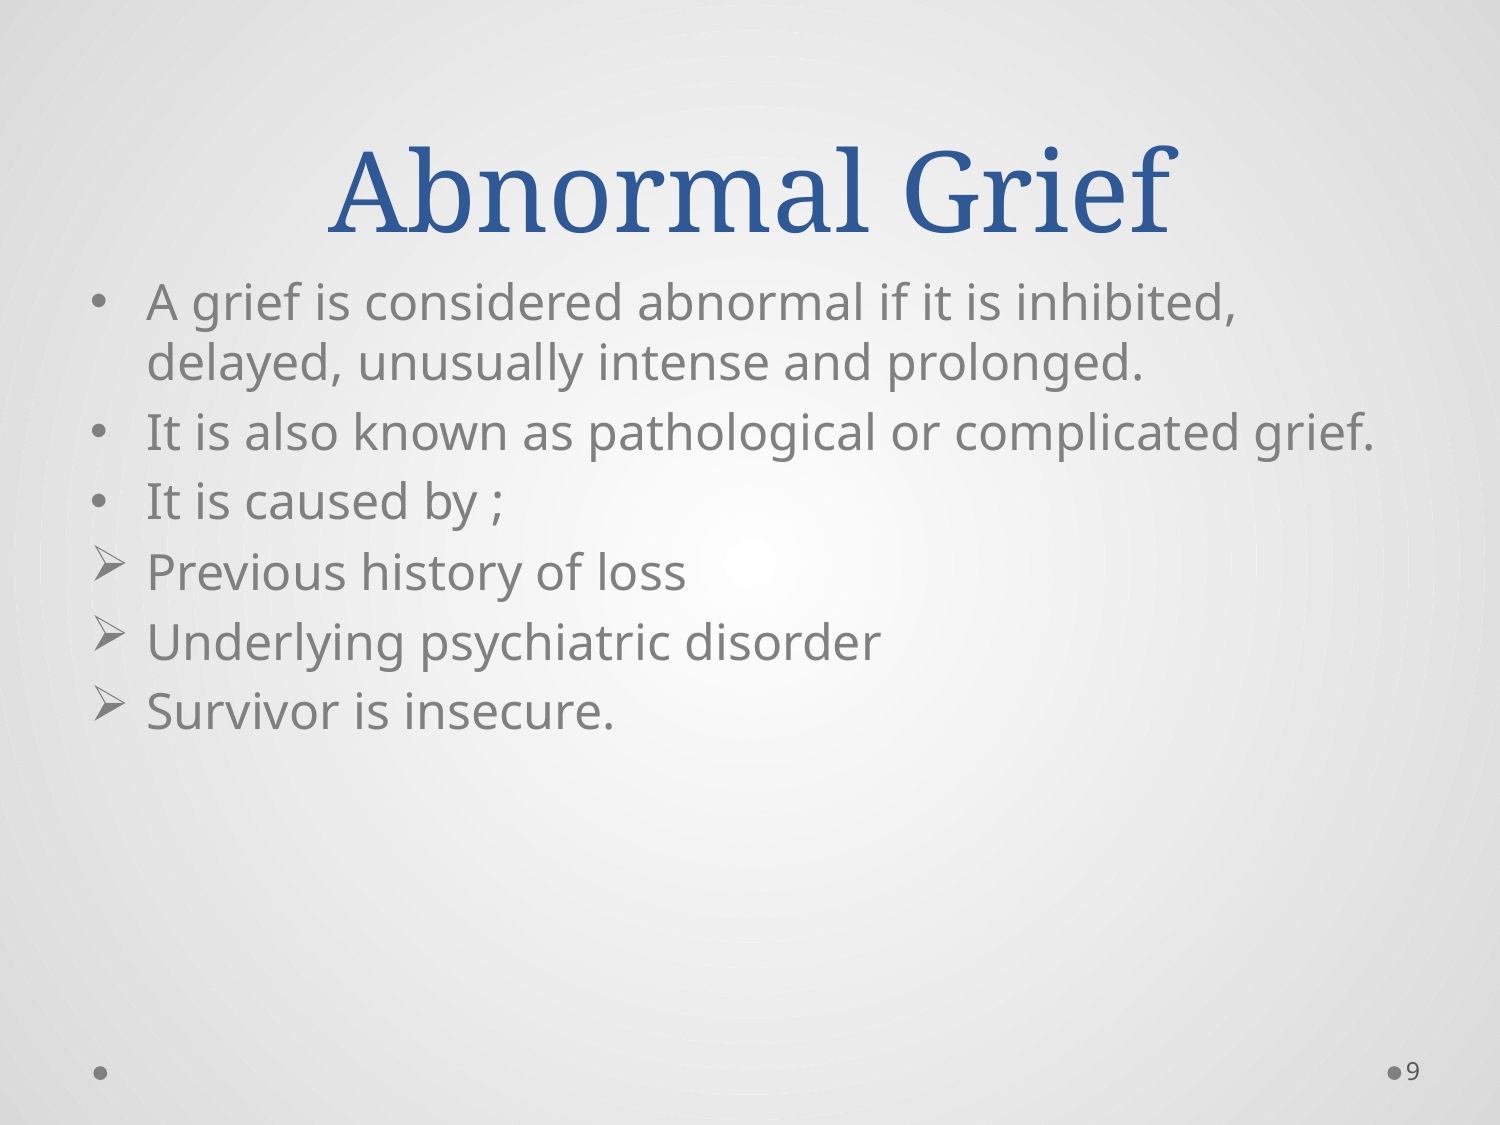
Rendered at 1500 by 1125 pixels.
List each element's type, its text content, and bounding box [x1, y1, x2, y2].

list A grief is considered abnormal if it is inhibited, delayed, unusually intense and prolonged. It is also known as pathological or complicated grief. It is caused by ; Previous history of loss Underlying psychiatric disorder Survivor is insecure. [75, 262, 1425, 1005]
title Abnormal Grief [75, 0, 1425, 262]
slide_number 9 [1401, 1042, 1494, 1103]
